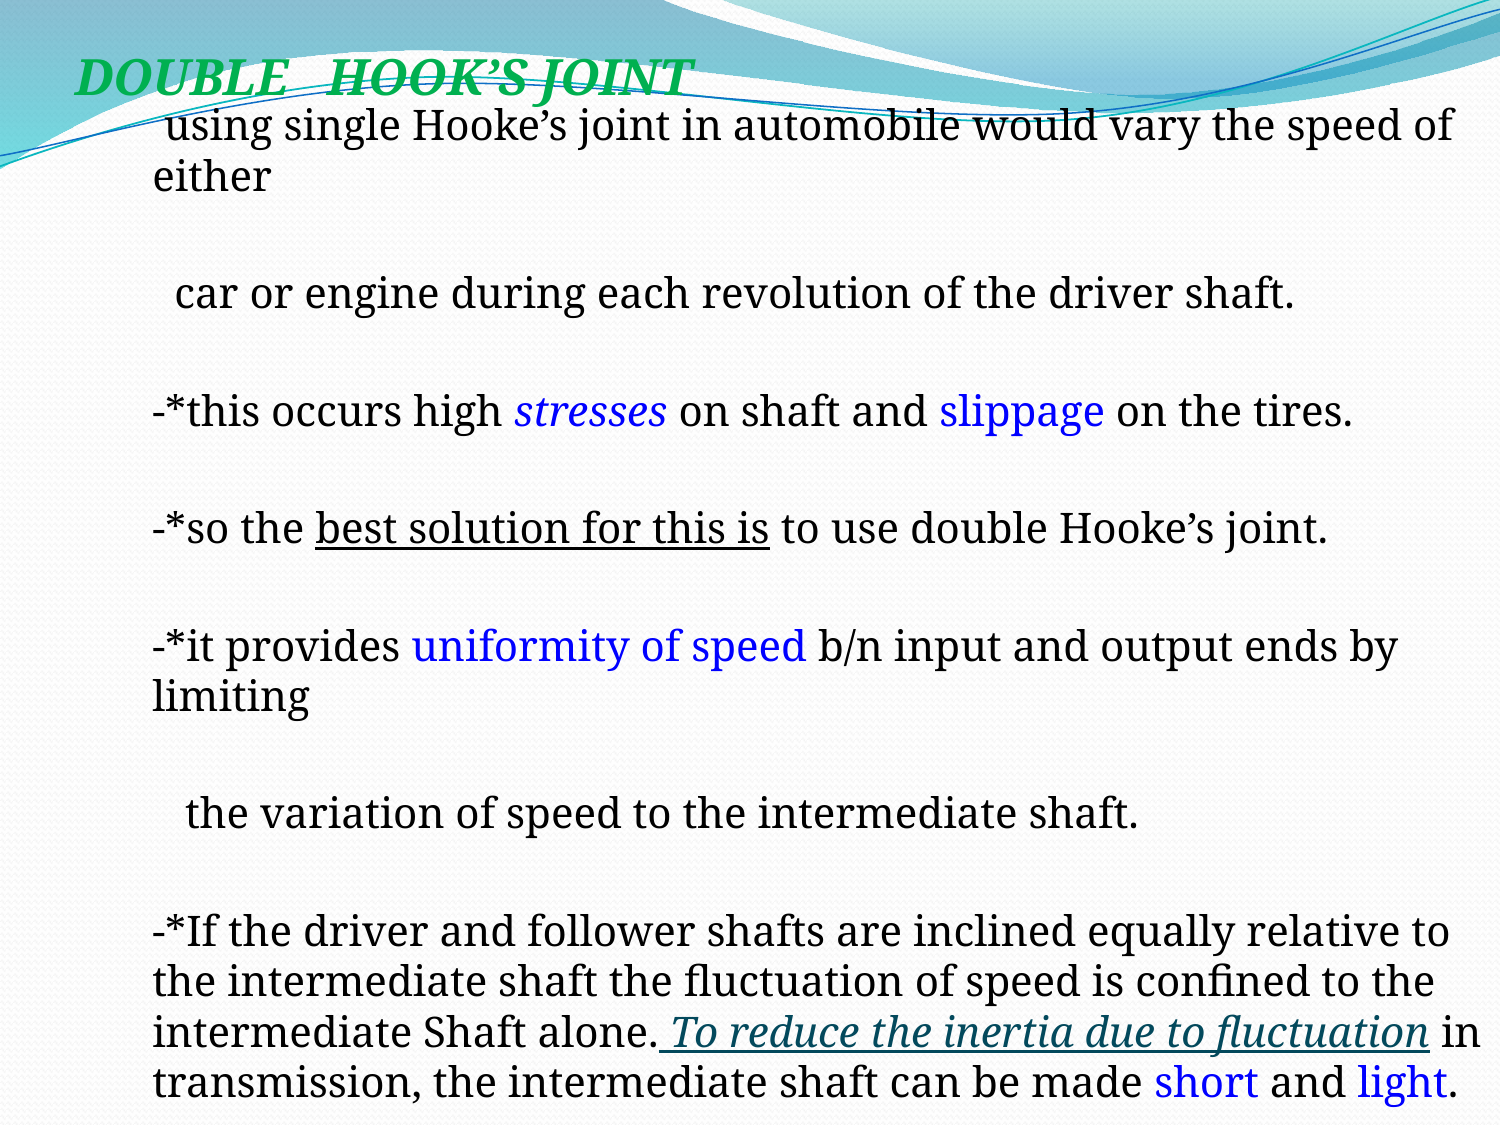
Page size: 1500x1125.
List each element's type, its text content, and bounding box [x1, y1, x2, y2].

list using single Hooke’s joint in automobile would vary the speed of either car or engine during each revolution of the driver shaft. -*this occurs high stresses on shaft and slippage on the tires. -*so the best solution for this is to use double Hooke’s joint. -*it provides uniformity of speed b/n input and output ends by limiting the variation of speed to the intermediate shaft. -*If the driver and follower shafts are inclined equally relative to the intermediate shaft the fluctuation of speed is confined to the intermediate Shaft alone. To reduce the inertia due to fluctuation in transmission, the intermediate shaft can be made short and light. [137, 87, 1500, 1125]
title DOUBLE HOOK’S JOINT [75, 0, 1425, 105]
